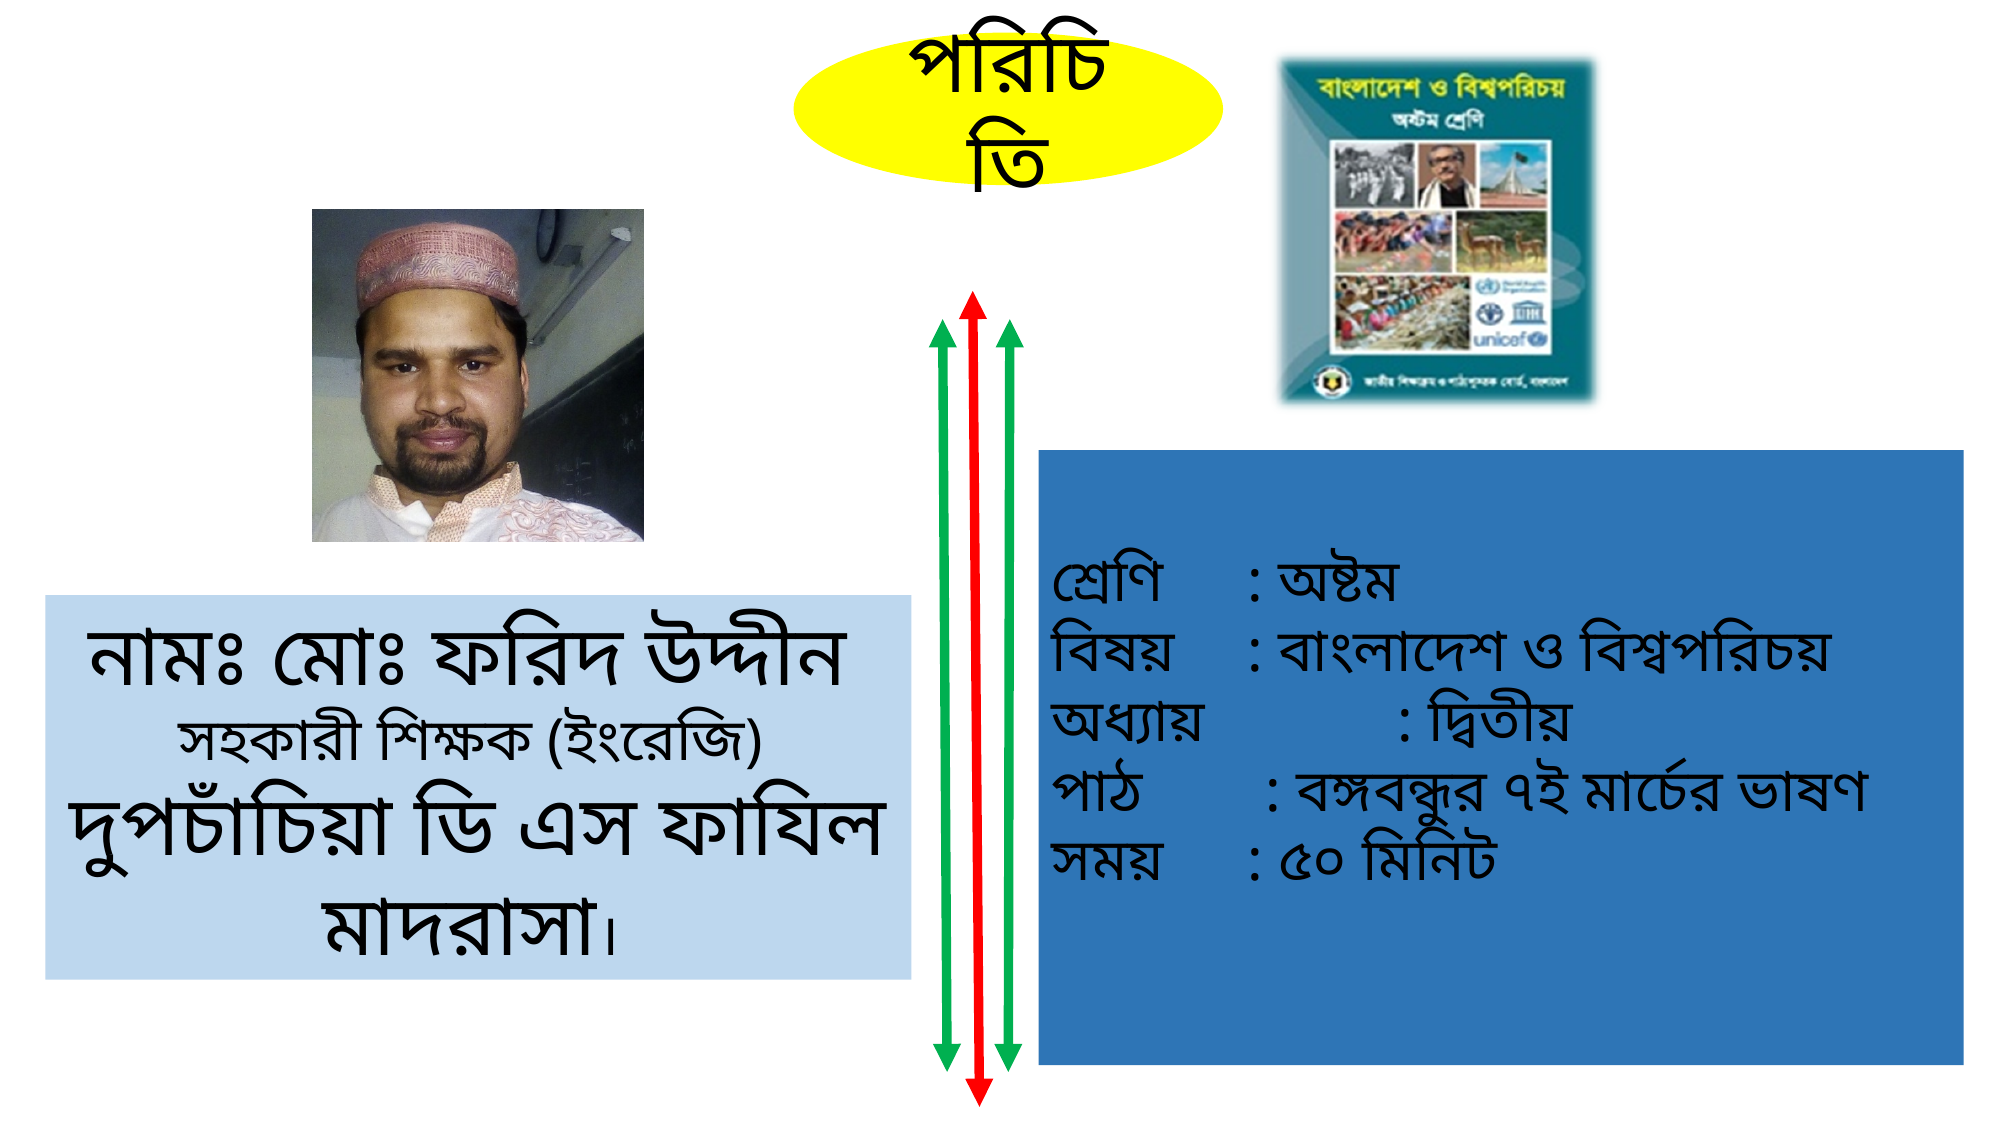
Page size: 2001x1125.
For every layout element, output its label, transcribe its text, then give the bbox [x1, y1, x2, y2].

text_box শ্রেণি : অষ্টম বিষয় : বাংলাদেশ ও বিশ্বপরিচয় অধ্যায় : দ্বিতীয় পাঠ : বঙ্গবন্ধুর ৭ই মার্চের ভাষণ সময় : ৫০ মিনিট [1038, 449, 1965, 1066]
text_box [942, 319, 948, 1072]
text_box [972, 290, 980, 1107]
text_box নামঃ মোঃ ফরিদ উদ্দীন সহকারী শিক্ষক (ইংরেজি) দুপচাঁচিয়া ডি এস ফাযিল মাদরাসা। [44, 594, 912, 981]
text_box পরিচিতি [792, 31, 1225, 187]
picture [1266, 46, 1607, 415]
picture [312, 209, 644, 542]
